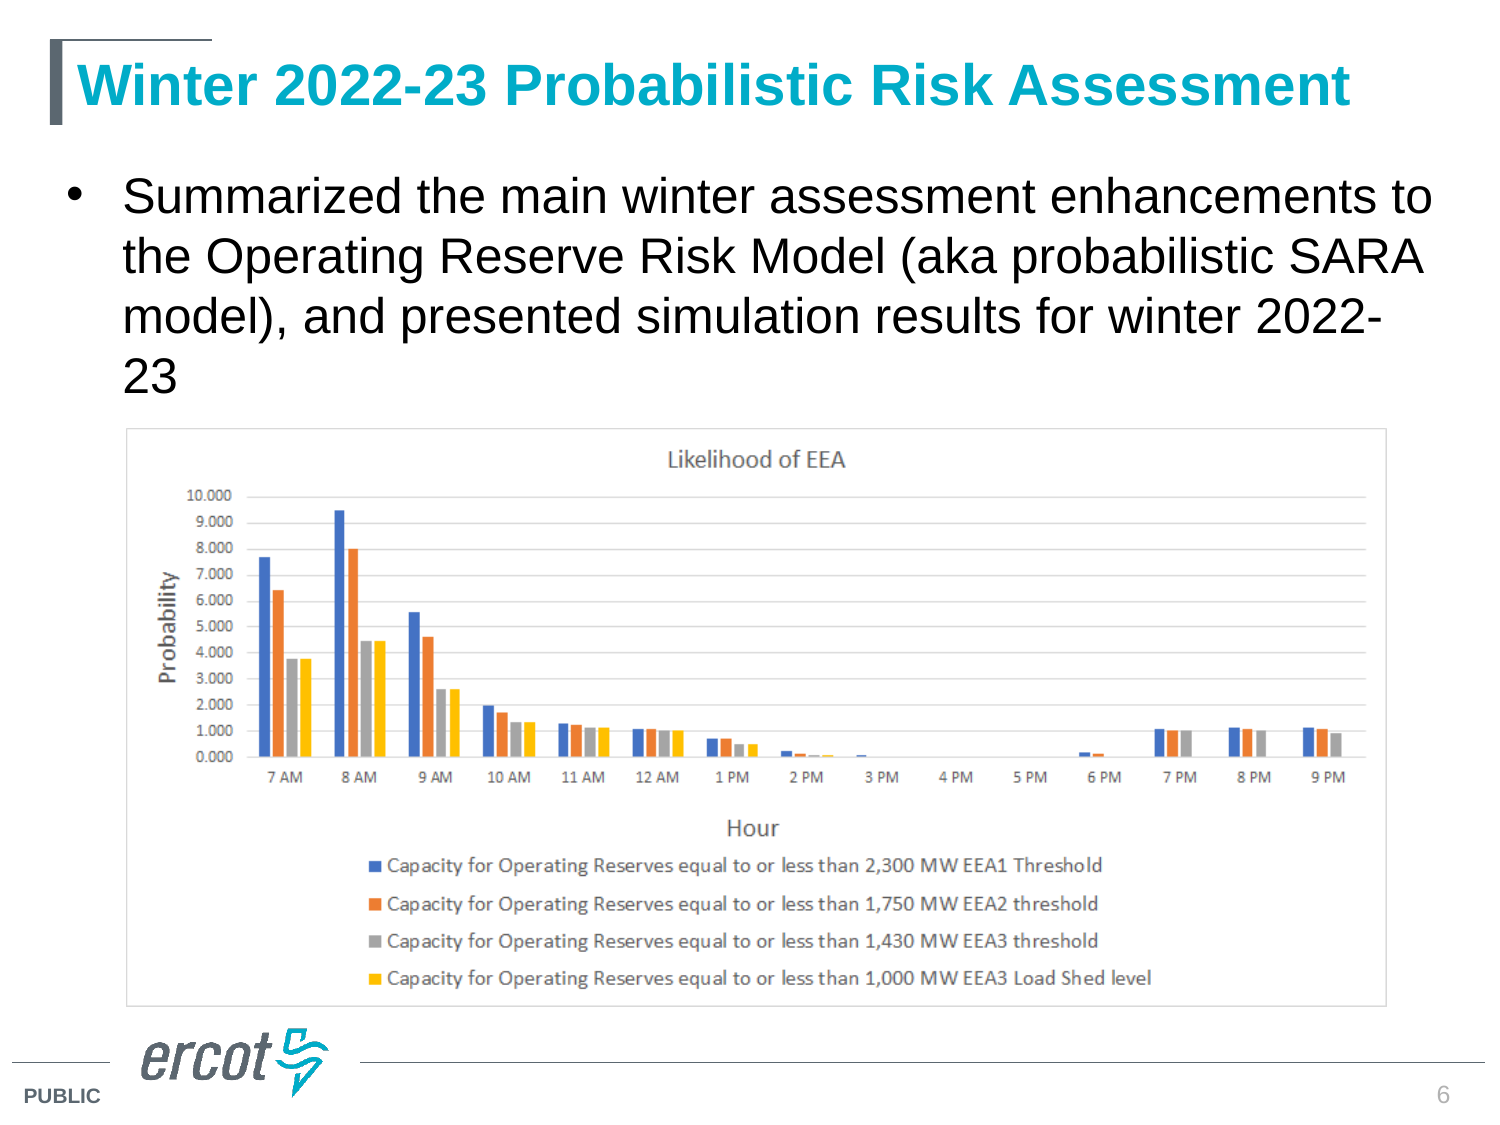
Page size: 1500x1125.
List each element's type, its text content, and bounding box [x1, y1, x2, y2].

list Summarized the main winter assessment enhancements to the Operating Reserve Risk Model (aka probabilistic SARA model), and presented simulation results for winter 2022-23 [51, 156, 1450, 400]
picture [125, 427, 1387, 1007]
title Winter 2022-23 Probabilistic Risk Assessment [62, 39, 1450, 125]
picture [137, 1024, 332, 1100]
slide_number 6 [1412, 1074, 1475, 1112]
